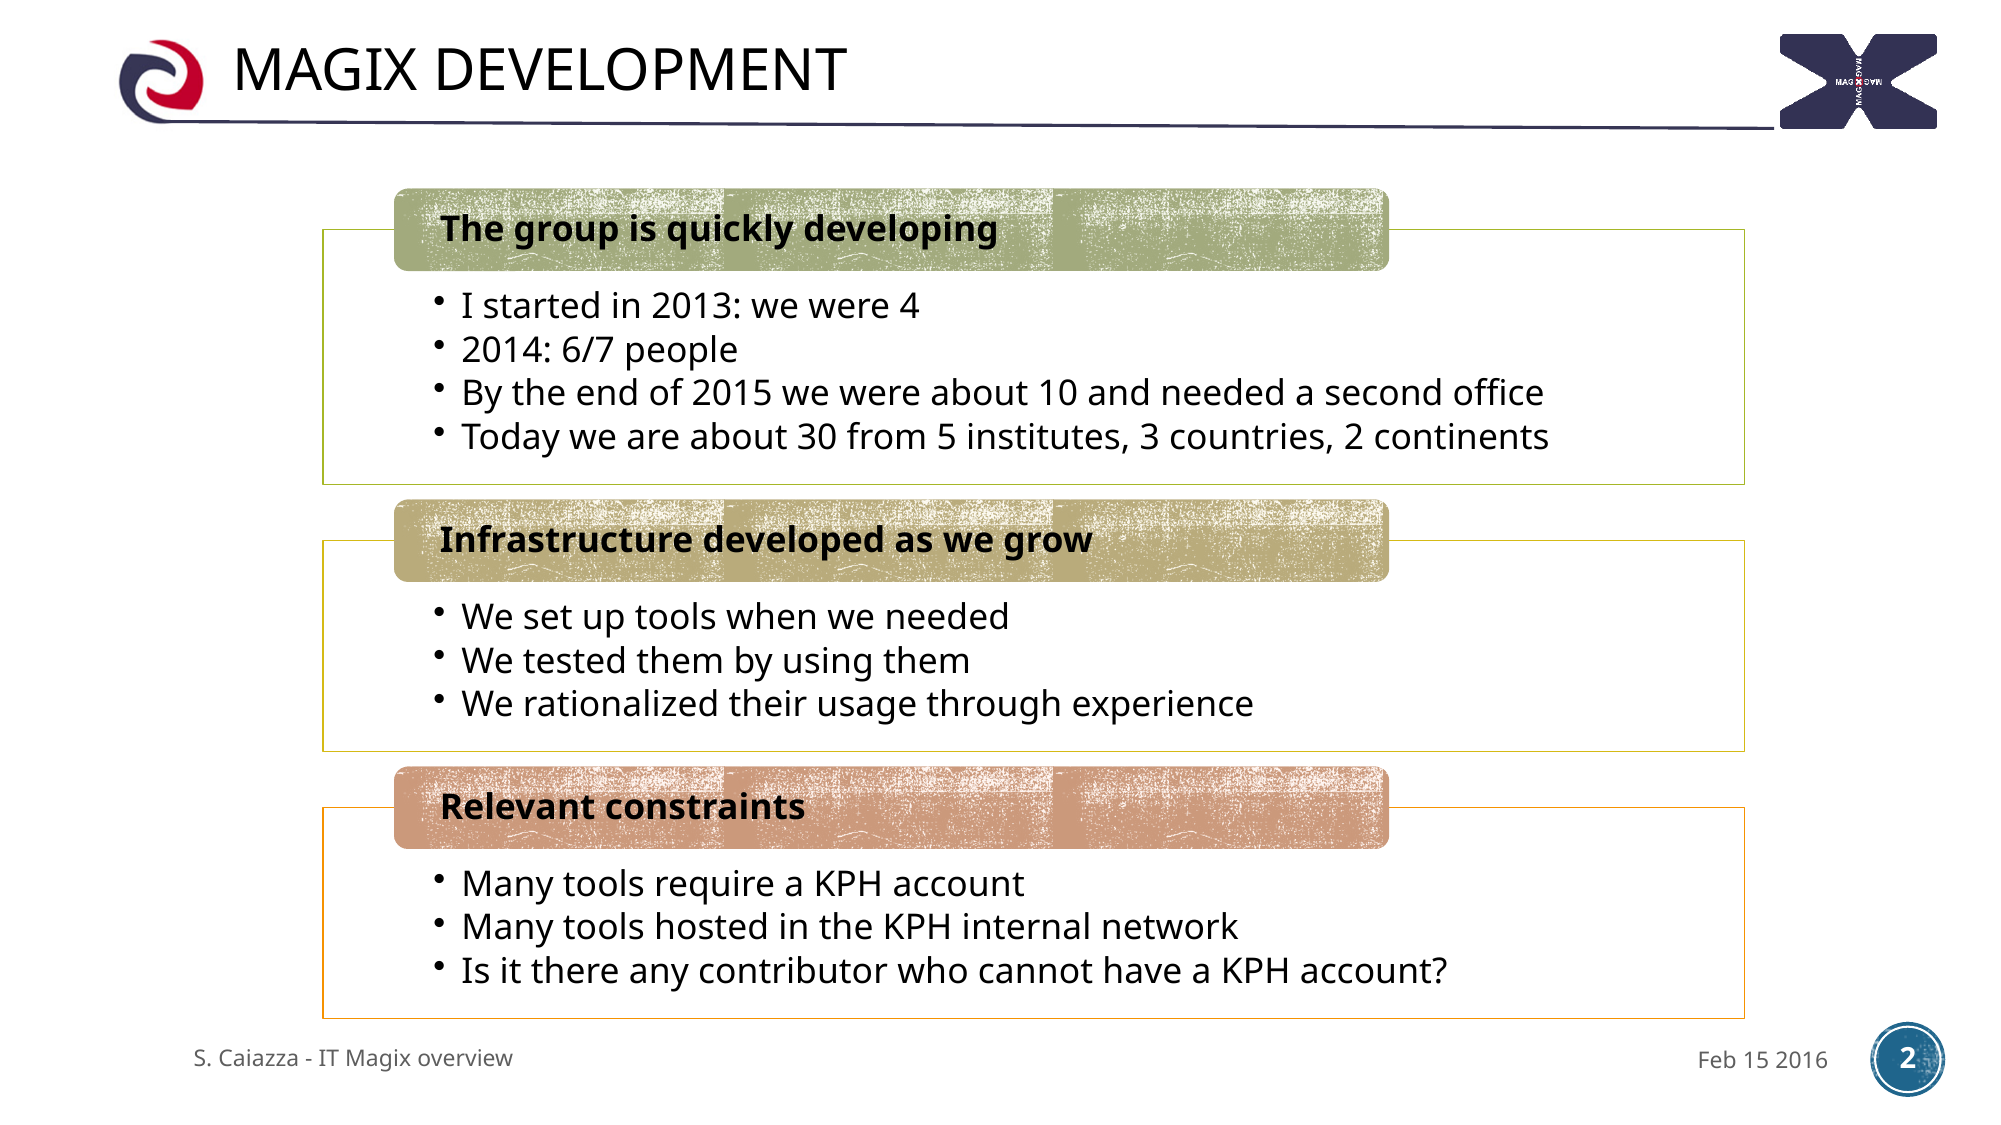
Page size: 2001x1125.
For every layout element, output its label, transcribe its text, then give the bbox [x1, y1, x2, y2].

title Magix development [217, 29, 1745, 115]
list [325, 182, 1744, 1026]
slide_number 2 [1855, 1028, 1961, 1089]
footer S. Caiazza - IT Magix overview [178, 1028, 1217, 1089]
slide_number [1306, 1028, 1844, 1089]
picture [1780, 34, 1937, 129]
picture [106, 26, 214, 135]
